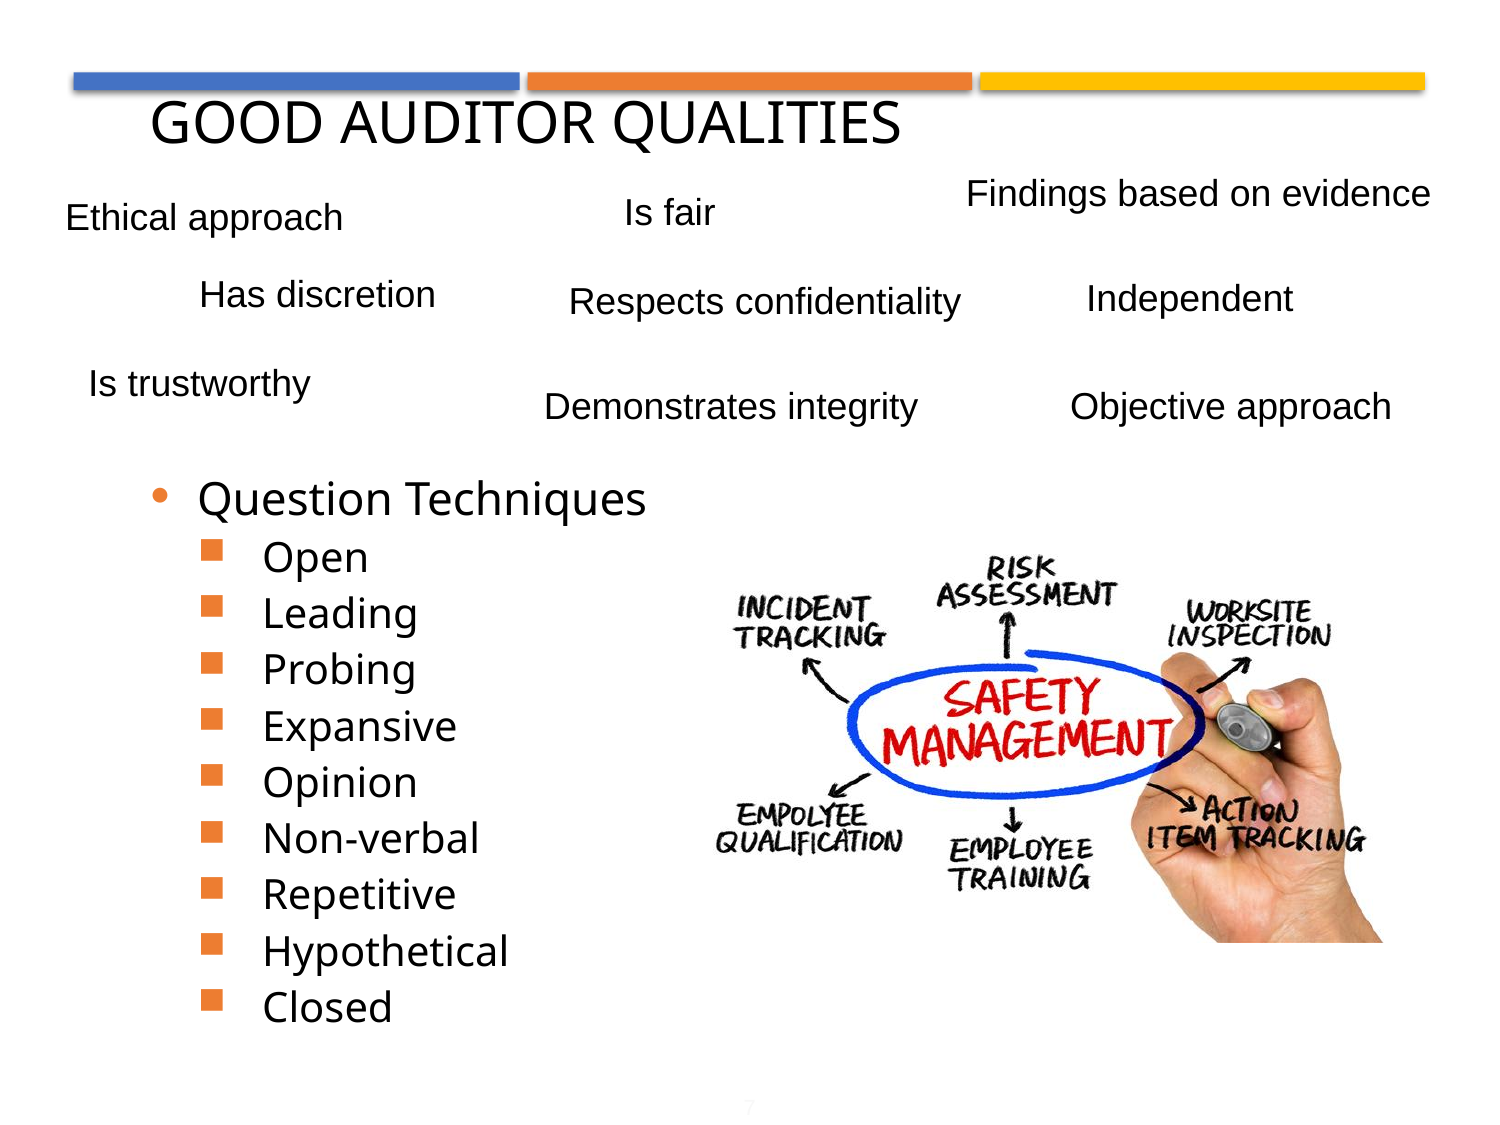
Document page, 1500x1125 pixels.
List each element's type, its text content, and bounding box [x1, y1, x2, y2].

list Question Techniques Open Leading Probing Expansive Opinion Non-verbal Repetitive Hypothetical Closed [134, 209, 1364, 1046]
picture [667, 502, 1385, 944]
text_box Independent [1071, 266, 1309, 327]
text_box Ethical approach [50, 185, 359, 246]
text_box Has discretion [184, 263, 452, 323]
text_box Is trustworthy [73, 351, 327, 412]
text_box Objective approach [1055, 374, 1408, 435]
text_box Findings based on evidence [951, 161, 1447, 222]
text_box Respects confidentiality [553, 269, 977, 330]
text_box Is fair [609, 180, 731, 240]
title Good Auditor qualities [134, 45, 1364, 163]
text_box Demonstrates integrity [529, 374, 934, 435]
